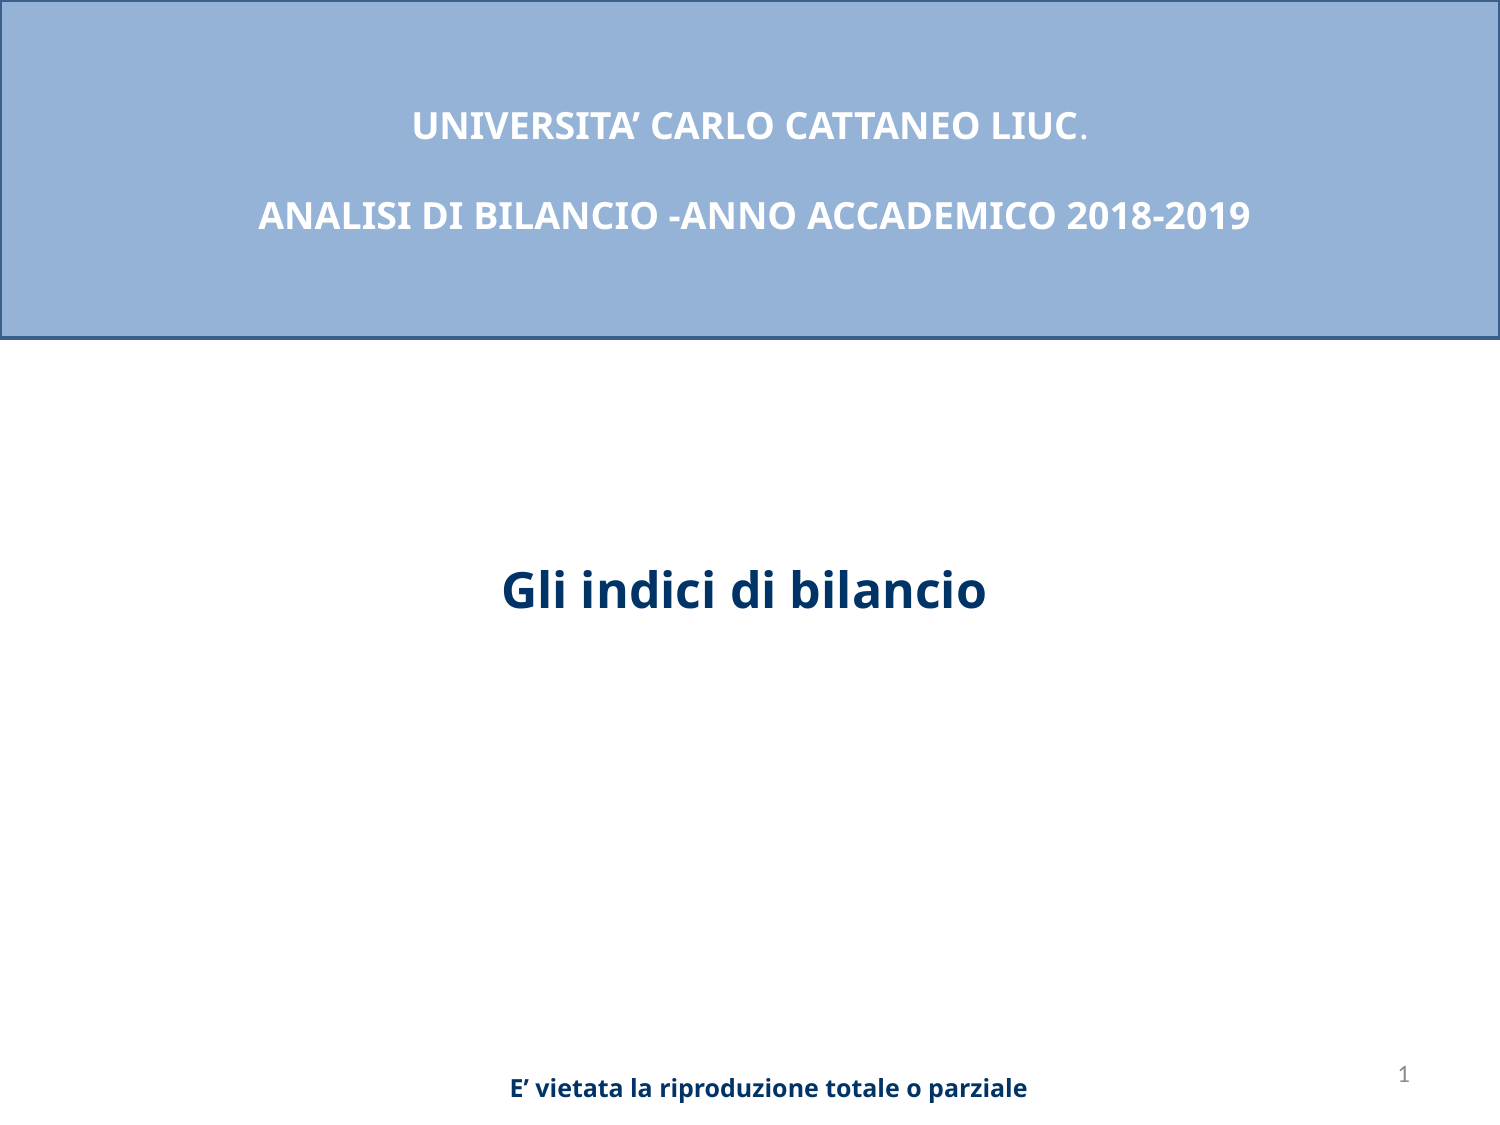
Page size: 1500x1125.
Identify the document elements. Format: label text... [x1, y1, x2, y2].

text_box E’ vietata la riproduzione totale o parziale [494, 1024, 1051, 1125]
text_box Gli indici di bilancio [161, 491, 1328, 747]
text_box UNIVERSITA’ CARLO CATTANEO LIUC. ANALISI DI BILANCIO -ANNO ACCADEMICO 2018-2019 [0, 0, 1500, 340]
slide_number 1 [1074, 1042, 1425, 1103]
